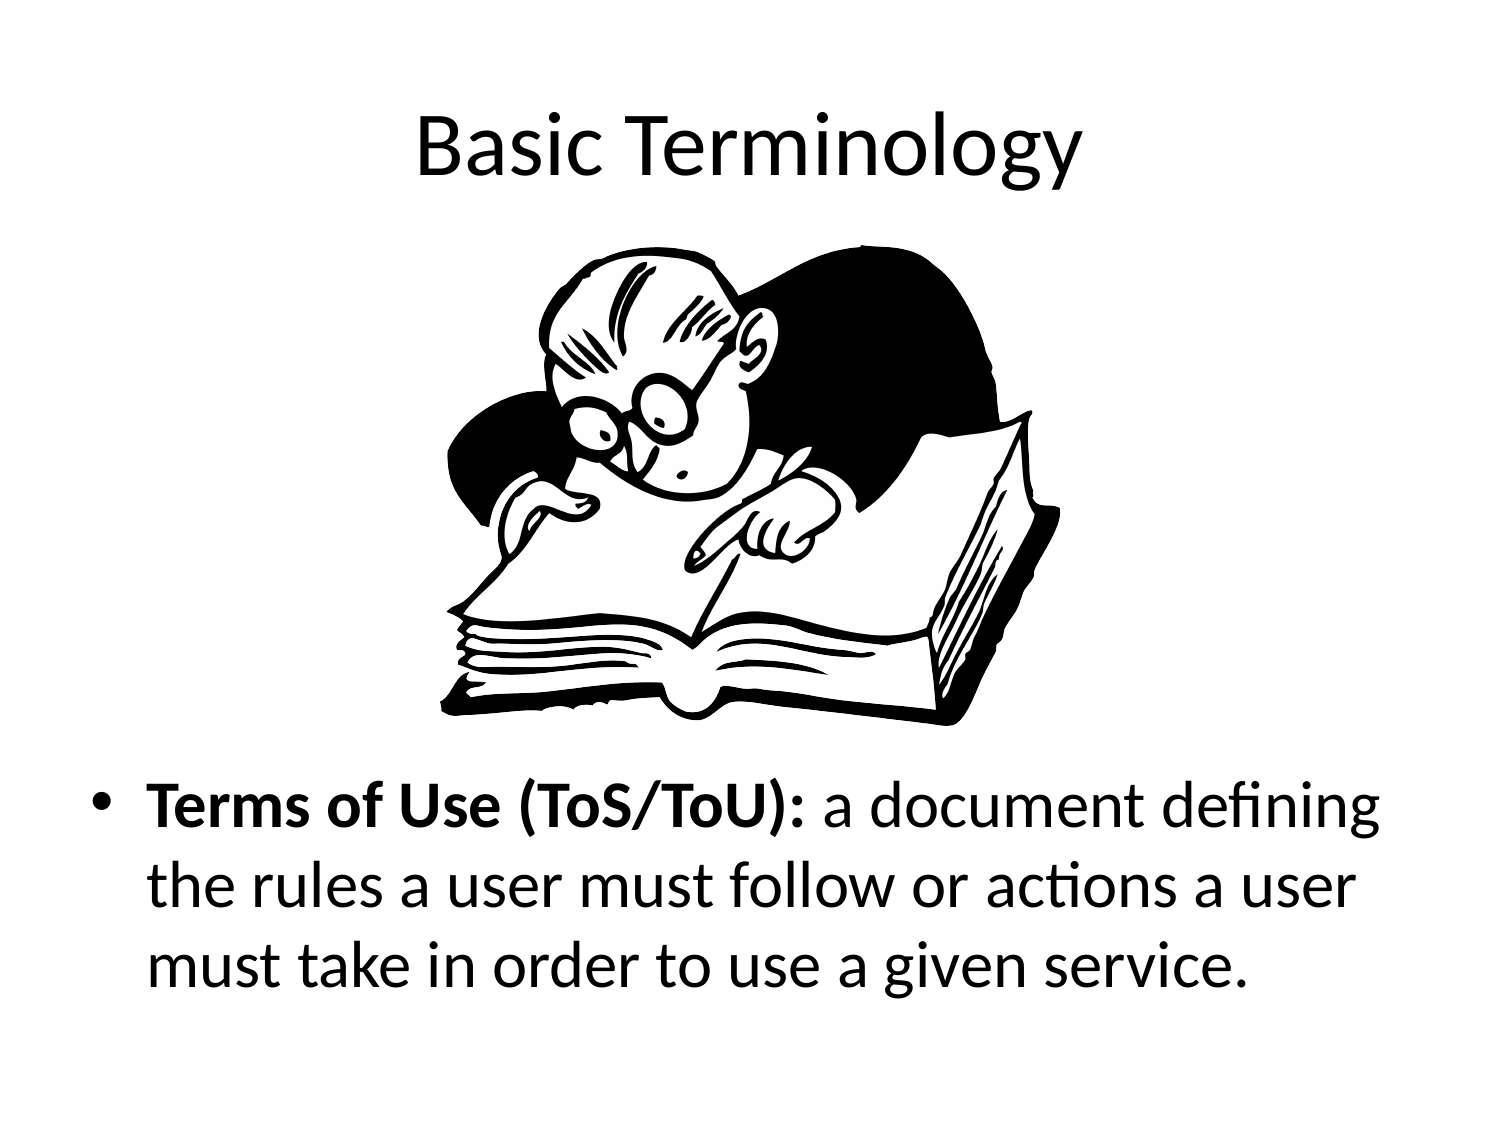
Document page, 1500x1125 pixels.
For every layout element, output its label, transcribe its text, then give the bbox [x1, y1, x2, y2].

list Terms of Use (ToS/ToU): a document defining the rules a user must follow or actions a user must take in order to use a given service. [75, 753, 1425, 1060]
title Basic Terminology [75, 45, 1425, 233]
picture [440, 245, 1061, 726]
